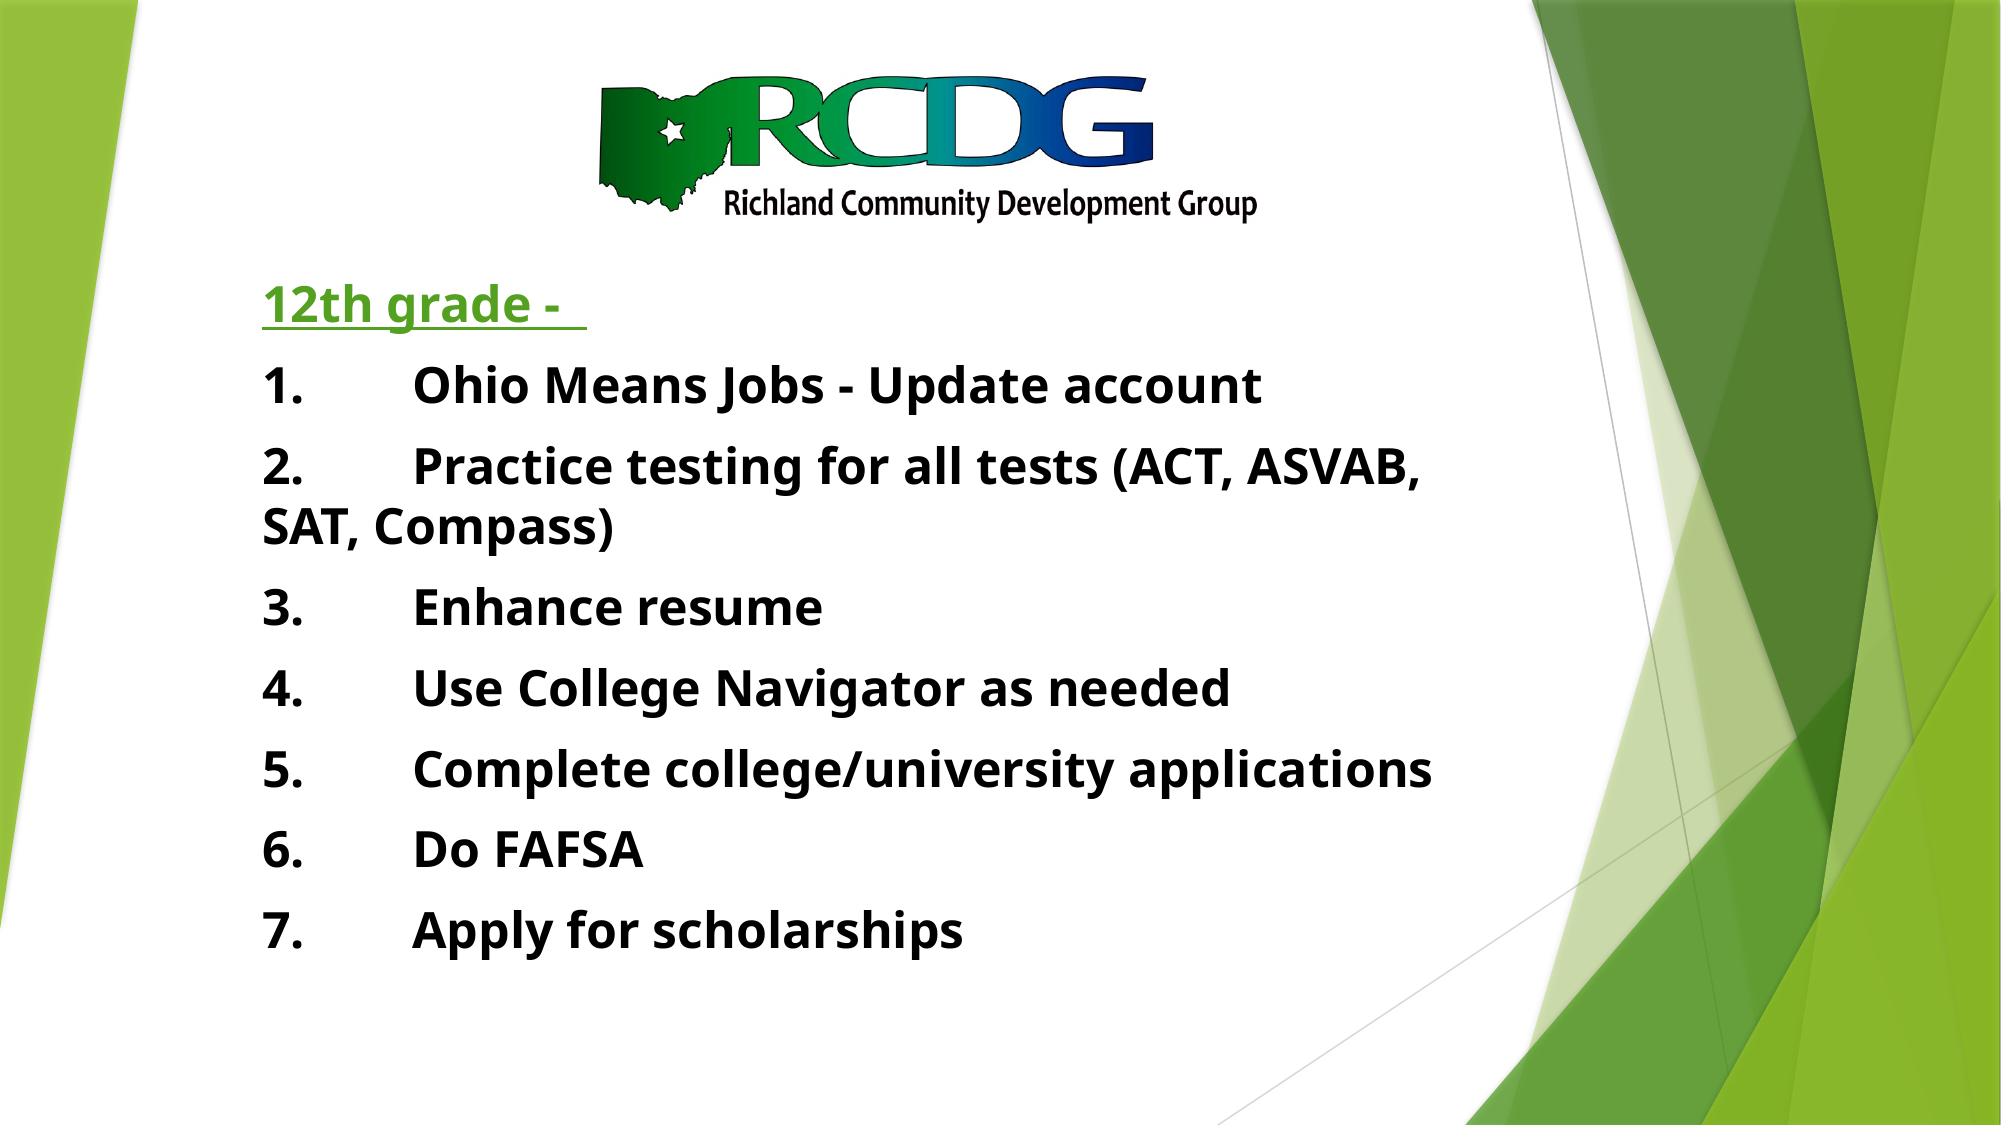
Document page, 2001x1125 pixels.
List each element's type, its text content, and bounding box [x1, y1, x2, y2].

subtitle 12th grade - 1. Ohio Means Jobs - Update account 2. Practice testing for all tests (ACT, ASVAB, SAT, Compass) 3. Enhance resume 4. Use College Navigator as needed 5. Complete college/university applications 6. Do FAFSA 7. Apply for scholarships [247, 265, 1522, 1046]
picture [597, 74, 1284, 232]
